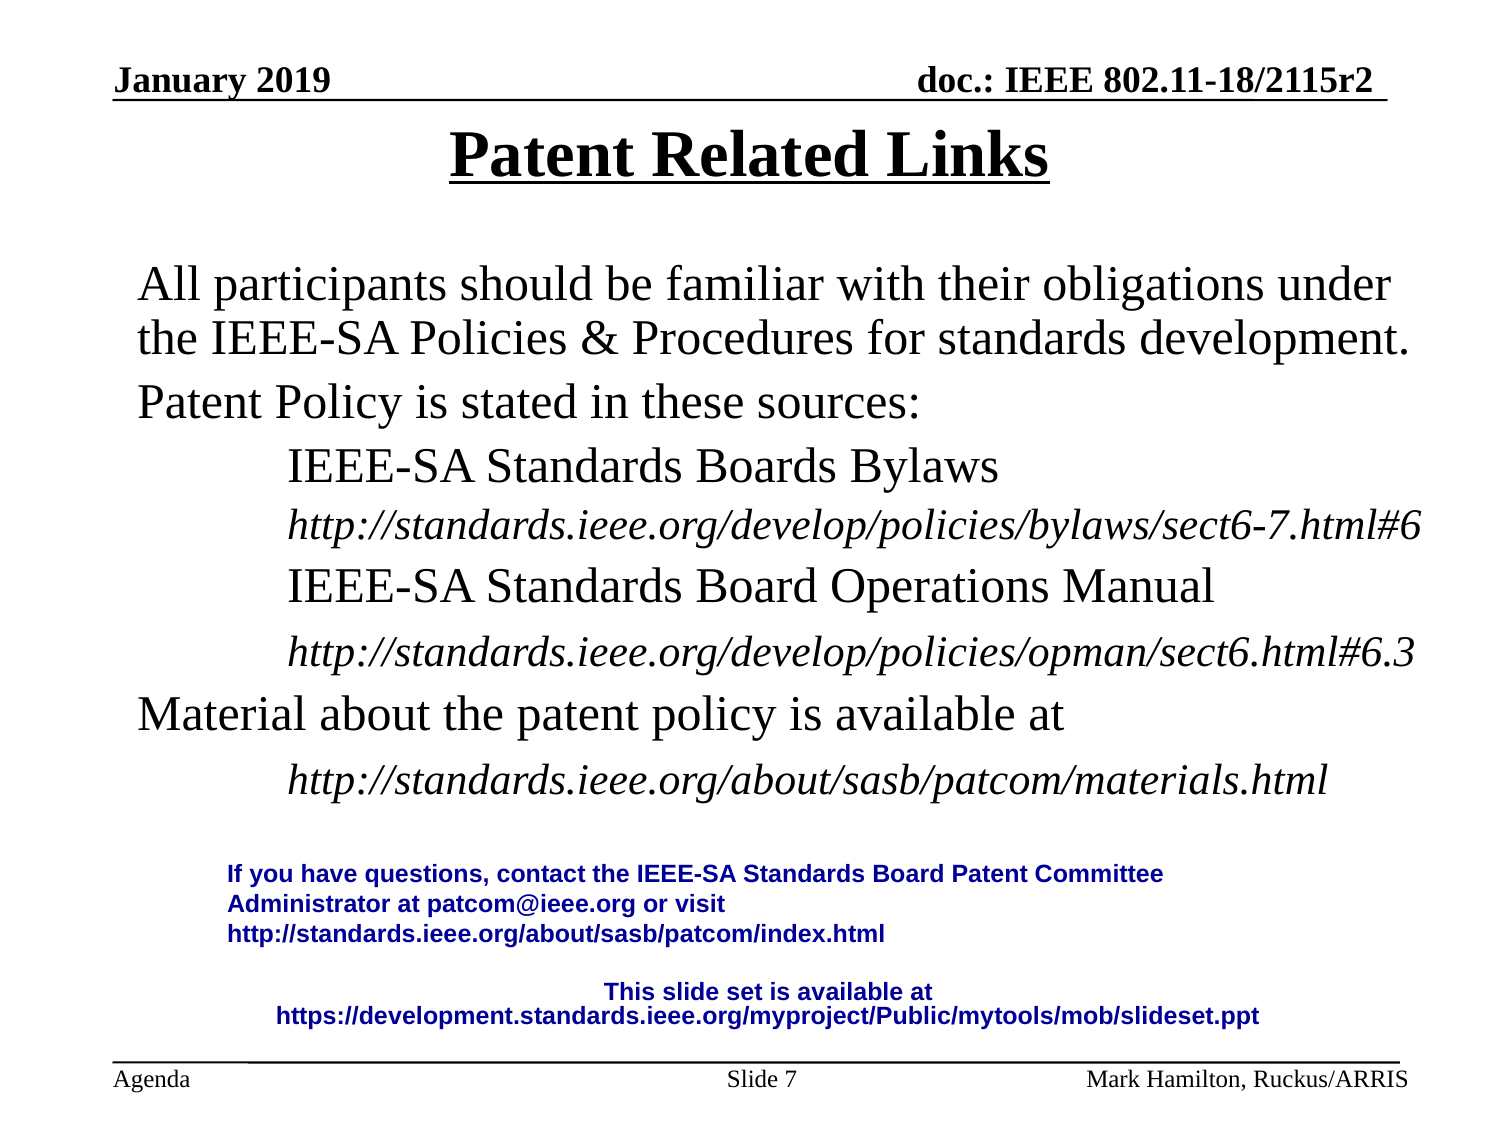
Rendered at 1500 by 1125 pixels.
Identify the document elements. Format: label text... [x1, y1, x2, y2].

title Patent Related Links [112, 87, 1388, 213]
text_box If you have questions, contact the IEEE-SA Standards Board Patent Committee Administrator at patcom@ieee.org or visit http://standards.ieee.org/about/sasb/patcom/index.html This slide set is available at https://development.standards.ieee.org/myproject/Public/mytools/mob/slideset.ppt [212, 849, 1325, 1037]
list All participants should be familiar with their obligations under the IEEE-SA Policies & Procedures for standards development. Patent Policy is stated in these sources: IEEE-SA Standards Boards Bylaws http://standards.ieee.org/develop/policies/bylaws/sect6-7.html#6 IEEE-SA Standards Board Operations Manual http://standards.ieee.org/develop/policies/opman/sect6.html#6.3 Material about the patent policy is available at http://standards.ieee.org/about/sasb/patcom/materials.html [0, 249, 1475, 838]
